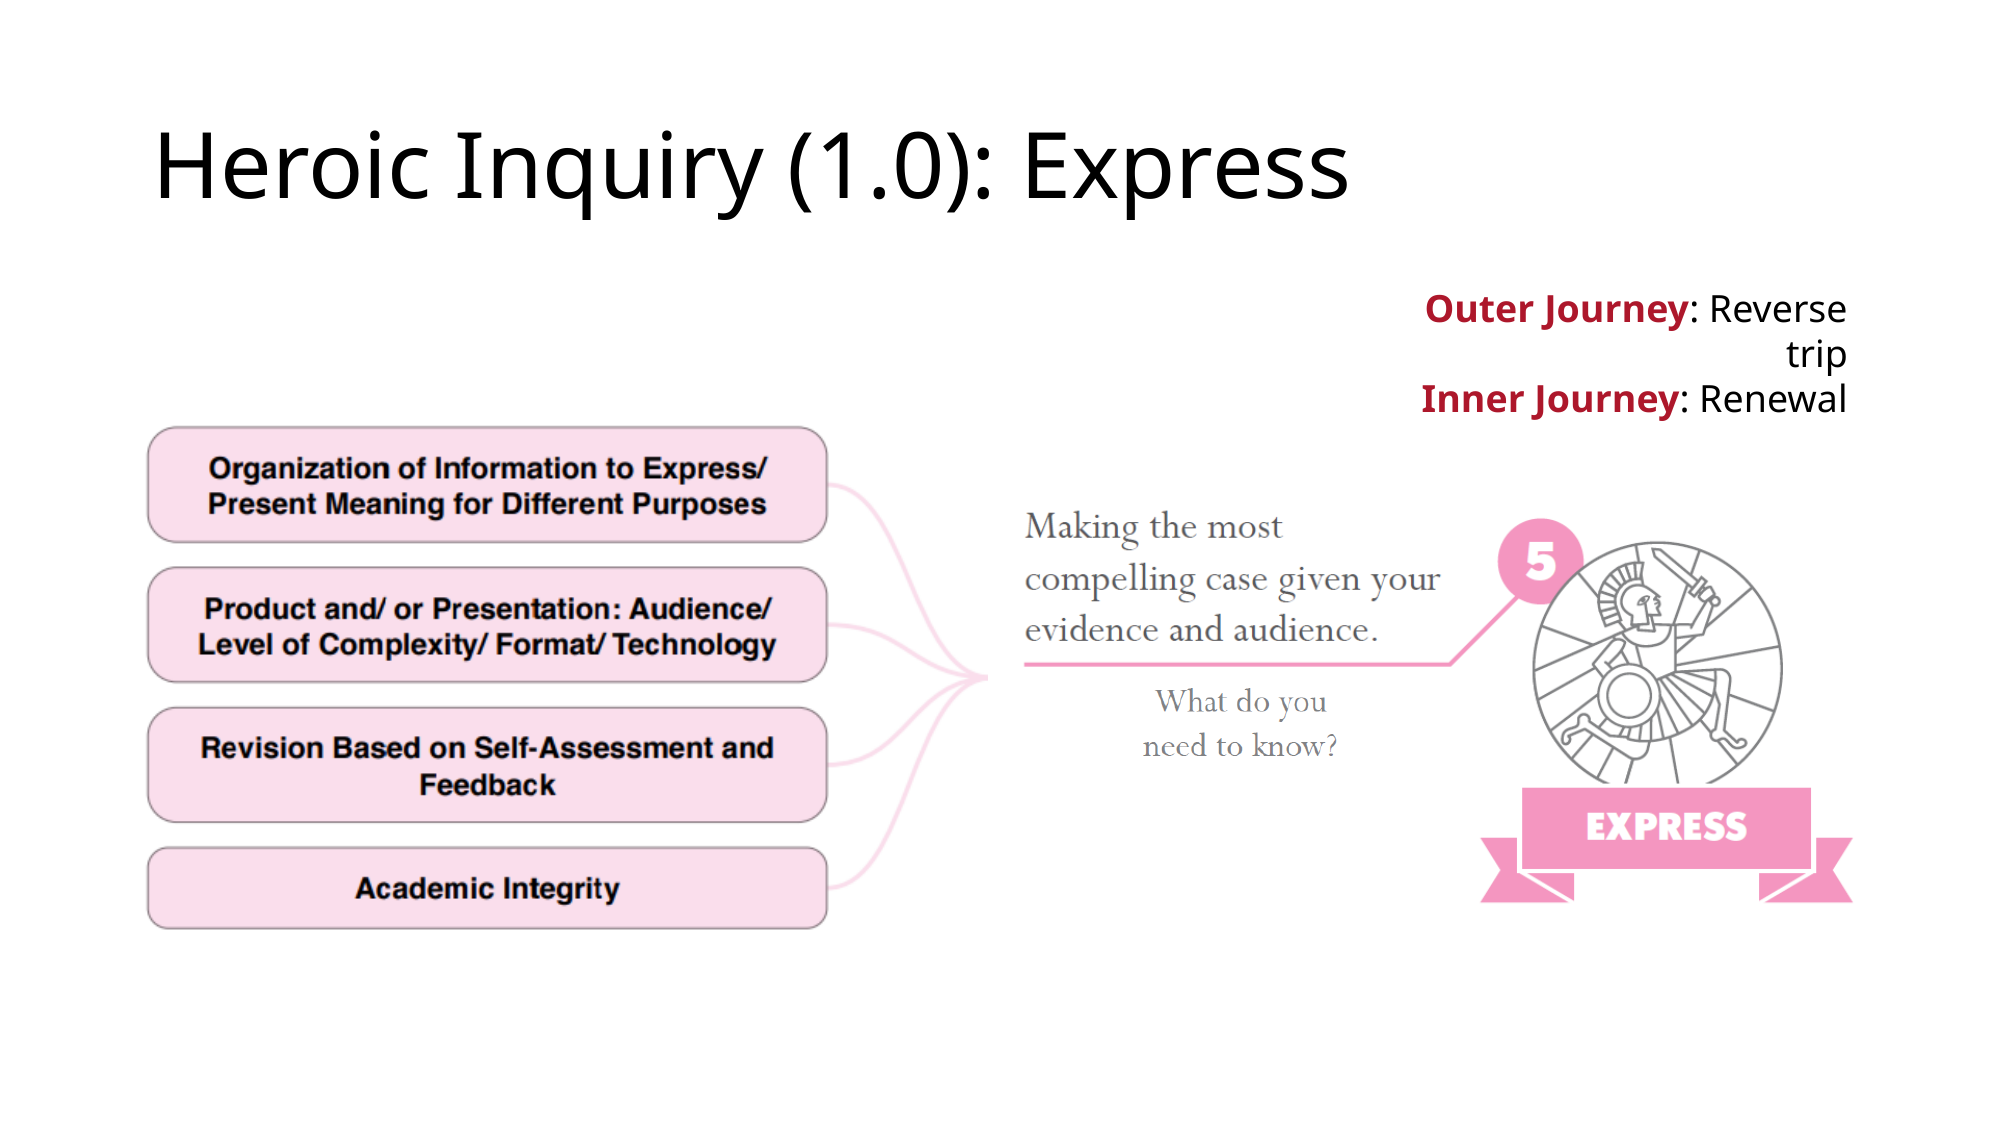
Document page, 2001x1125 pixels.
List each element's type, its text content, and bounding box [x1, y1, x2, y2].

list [1011, 494, 1863, 919]
picture [1129, 677, 1346, 768]
text_box Outer Journey: Reverse trip Inner Journey: Renewal [1384, 277, 1863, 427]
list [136, 419, 988, 940]
title Heroic Inquiry (1.0): Express [137, 59, 1863, 278]
